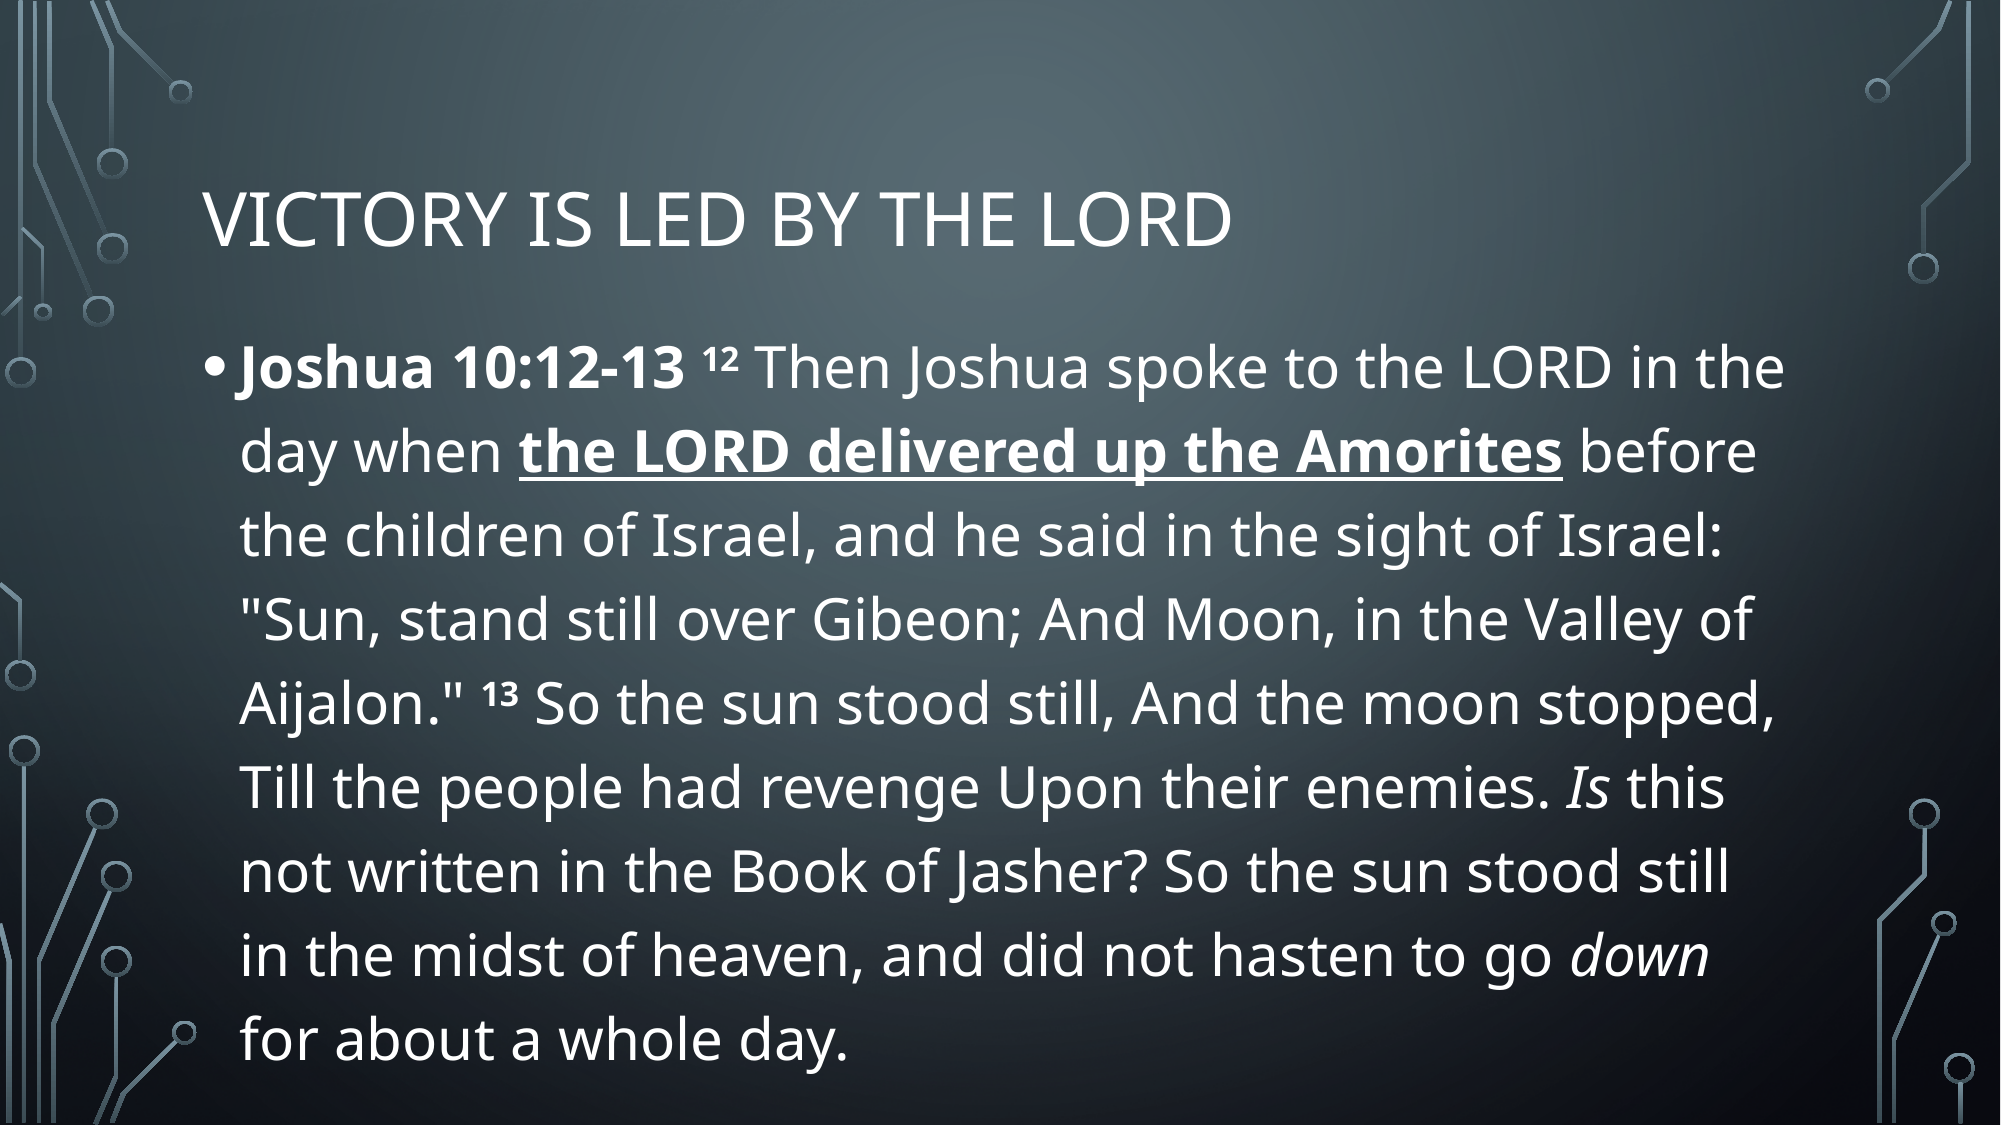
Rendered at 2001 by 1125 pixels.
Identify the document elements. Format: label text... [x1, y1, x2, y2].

list Joshua 10:12-13 12 Then Joshua spoke to the Lord in the day when the Lord delivered up the Amorites before the children of Israel, and he said in the sight of Israel: "Sun, stand still over Gibeon; And Moon, in the Valley of Aijalon." 13 So the sun stood still, And the moon stopped, Till the people had revenge Upon their enemies. Is this not written in the Book of Jasher? So the sun stood still in the midst of heaven, and did not hasten to go down for about a whole day. [187, 308, 1813, 1035]
title Victory is led by the lord [187, 101, 1813, 308]
